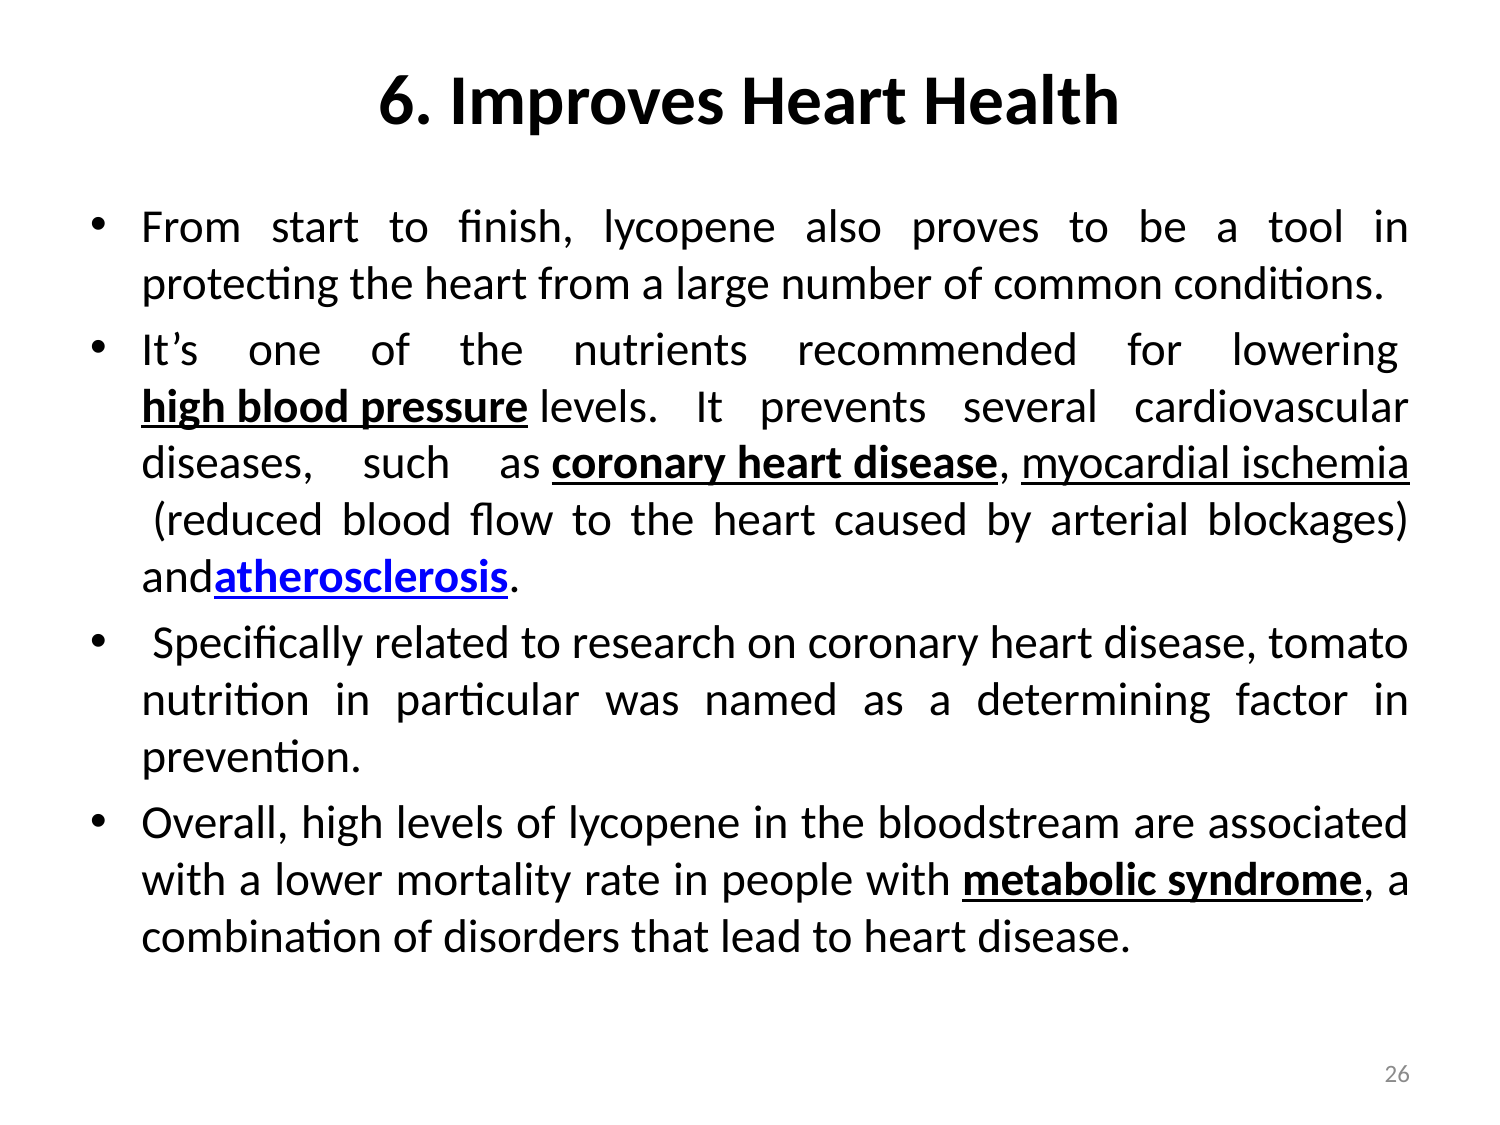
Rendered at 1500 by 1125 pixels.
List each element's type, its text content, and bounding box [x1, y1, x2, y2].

slide_number 26 [1074, 1042, 1425, 1103]
list From start to finish, lycopene also proves to be a tool in protecting the heart from a large number of common conditions. It’s one of the nutrients recommended for lowering high blood pressure levels. It prevents several cardiovascular diseases, such as coronary heart disease, myocardial ischemia (reduced blood flow to the heart caused by arterial blockages) andatherosclerosis. Specifically related to research on coronary heart disease, tomato nutrition in particular was named as a determining factor in prevention. Overall, high levels of lycopene in the bloodstream are associated with a lower mortality rate in people with metabolic syndrome, a combination of disorders that lead to heart disease. [75, 187, 1425, 1005]
title 6. Improves Heart Health [75, 45, 1425, 187]
